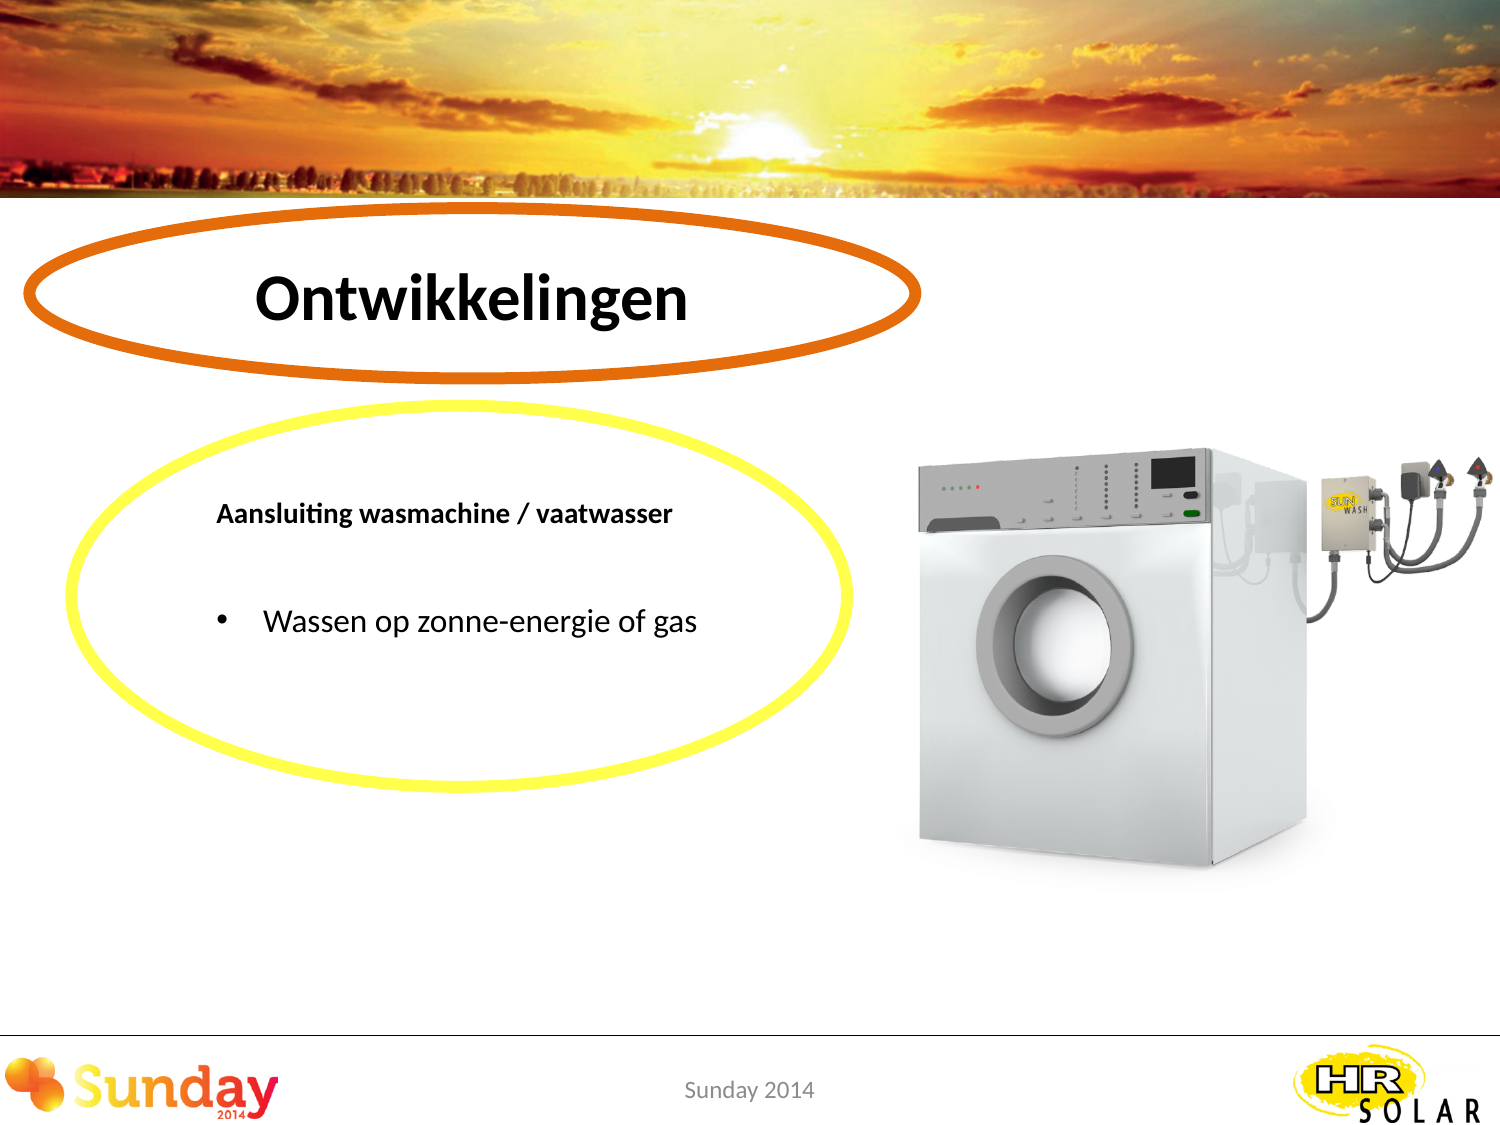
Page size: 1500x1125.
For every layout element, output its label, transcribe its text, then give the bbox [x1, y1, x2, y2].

text_box [228, 403, 691, 441]
text_box [69, 451, 201, 741]
picture [1293, 1043, 1481, 1124]
text_box Aansluiting wasmachine / vaatwasser Wassen op zonne-energie of gas [201, 441, 847, 756]
picture [0, 0, 1500, 198]
text_box Ontwikkelingen [27, 207, 918, 381]
text_box [240, 756, 678, 789]
picture [852, 371, 1500, 957]
footer Sunday 2014 [0, 1035, 1500, 1125]
picture [5, 1057, 278, 1119]
